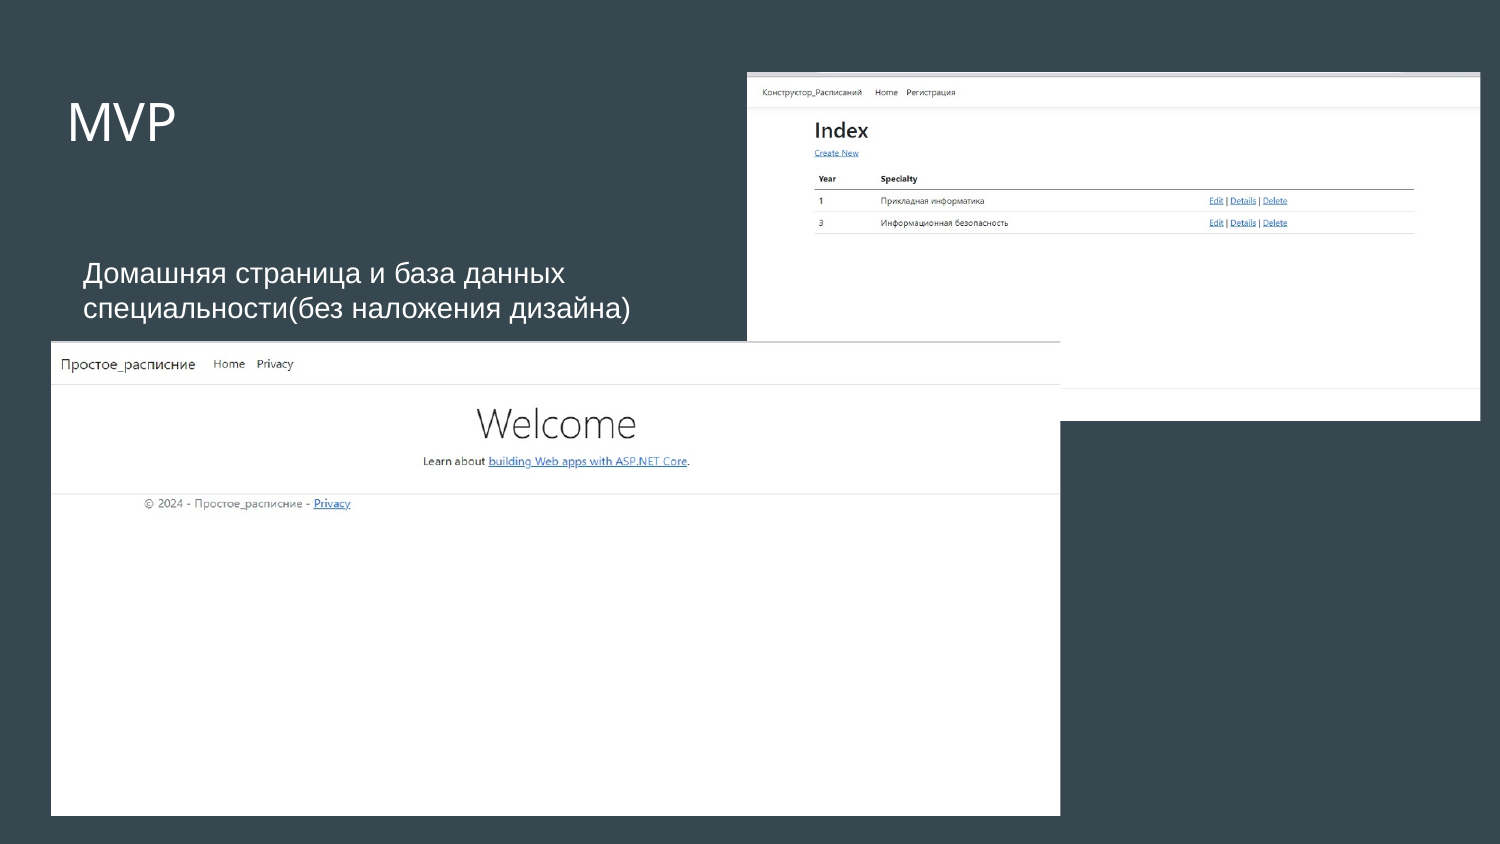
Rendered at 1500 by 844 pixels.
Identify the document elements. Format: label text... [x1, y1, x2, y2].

title MVP [51, 72, 745, 167]
picture [50, 72, 1481, 816]
text_box Домашняя страница и база данных специальности(без наложения дизайна) [68, 246, 665, 332]
